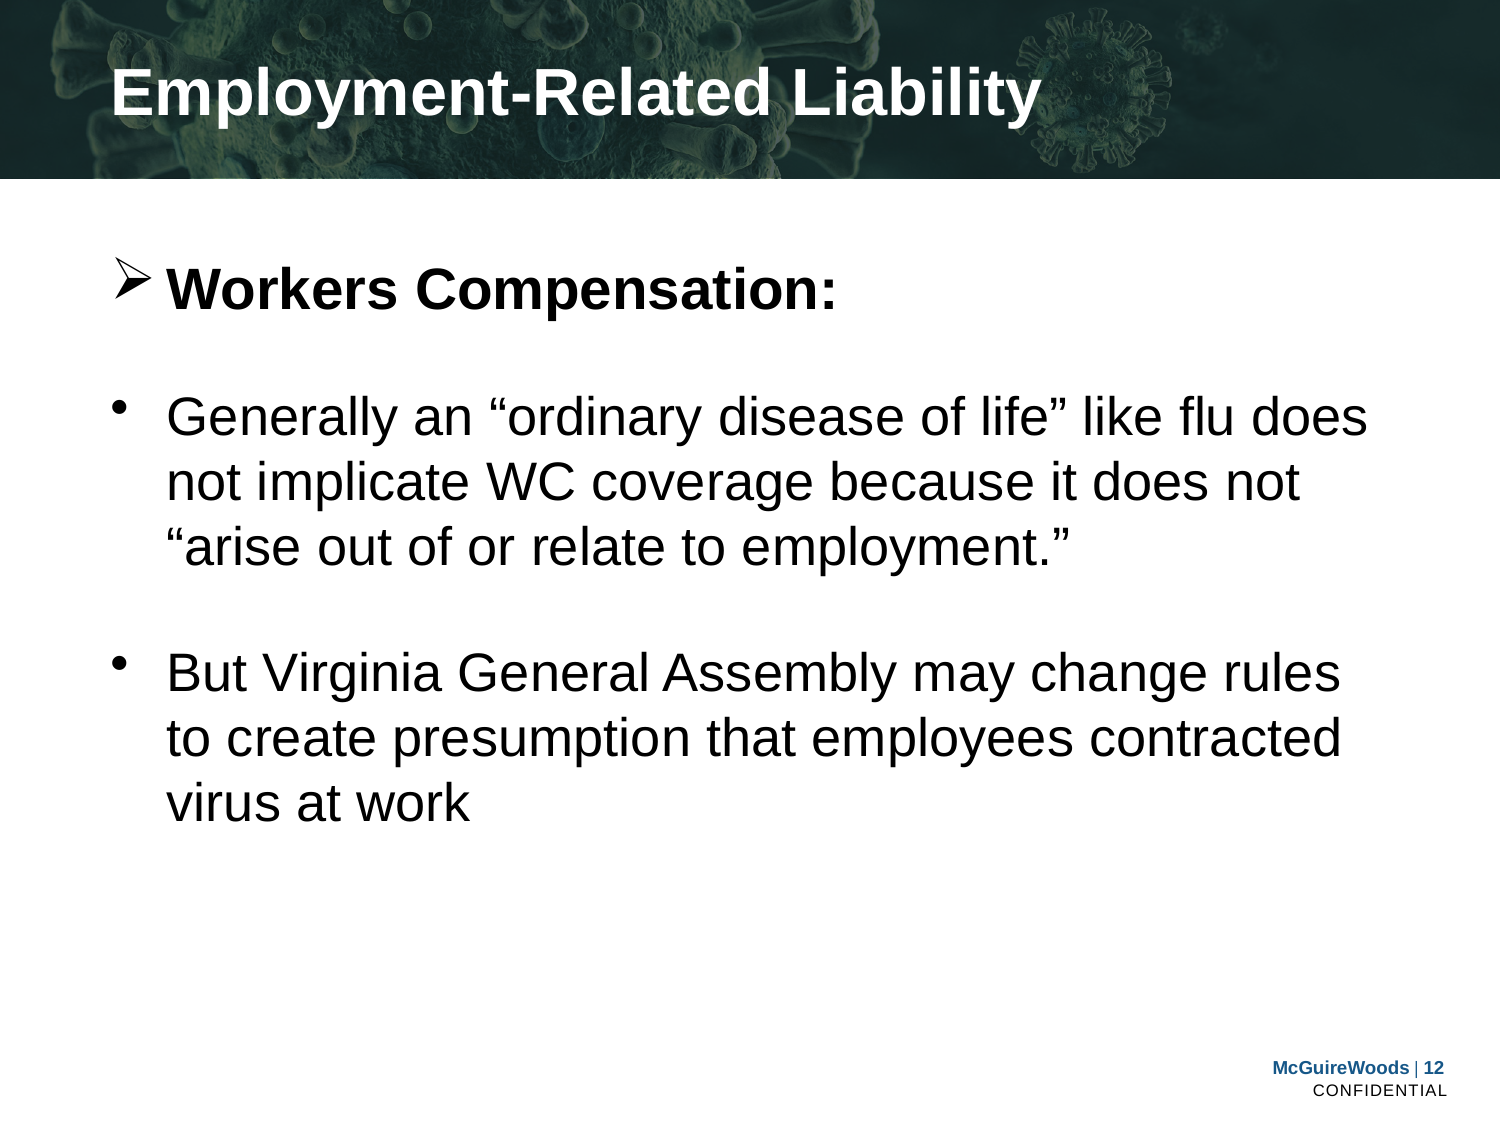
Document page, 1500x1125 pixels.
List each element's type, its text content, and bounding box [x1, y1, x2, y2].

list Workers Compensation: Generally an “ordinary disease of life” like flu does not implicate WC coverage because it does not “arise out of or relate to employment.” But Virginia General Assembly may change rules to create presumption that employees contracted virus at work [95, 243, 1388, 1075]
title Employment-Related Liability [95, 0, 1388, 179]
